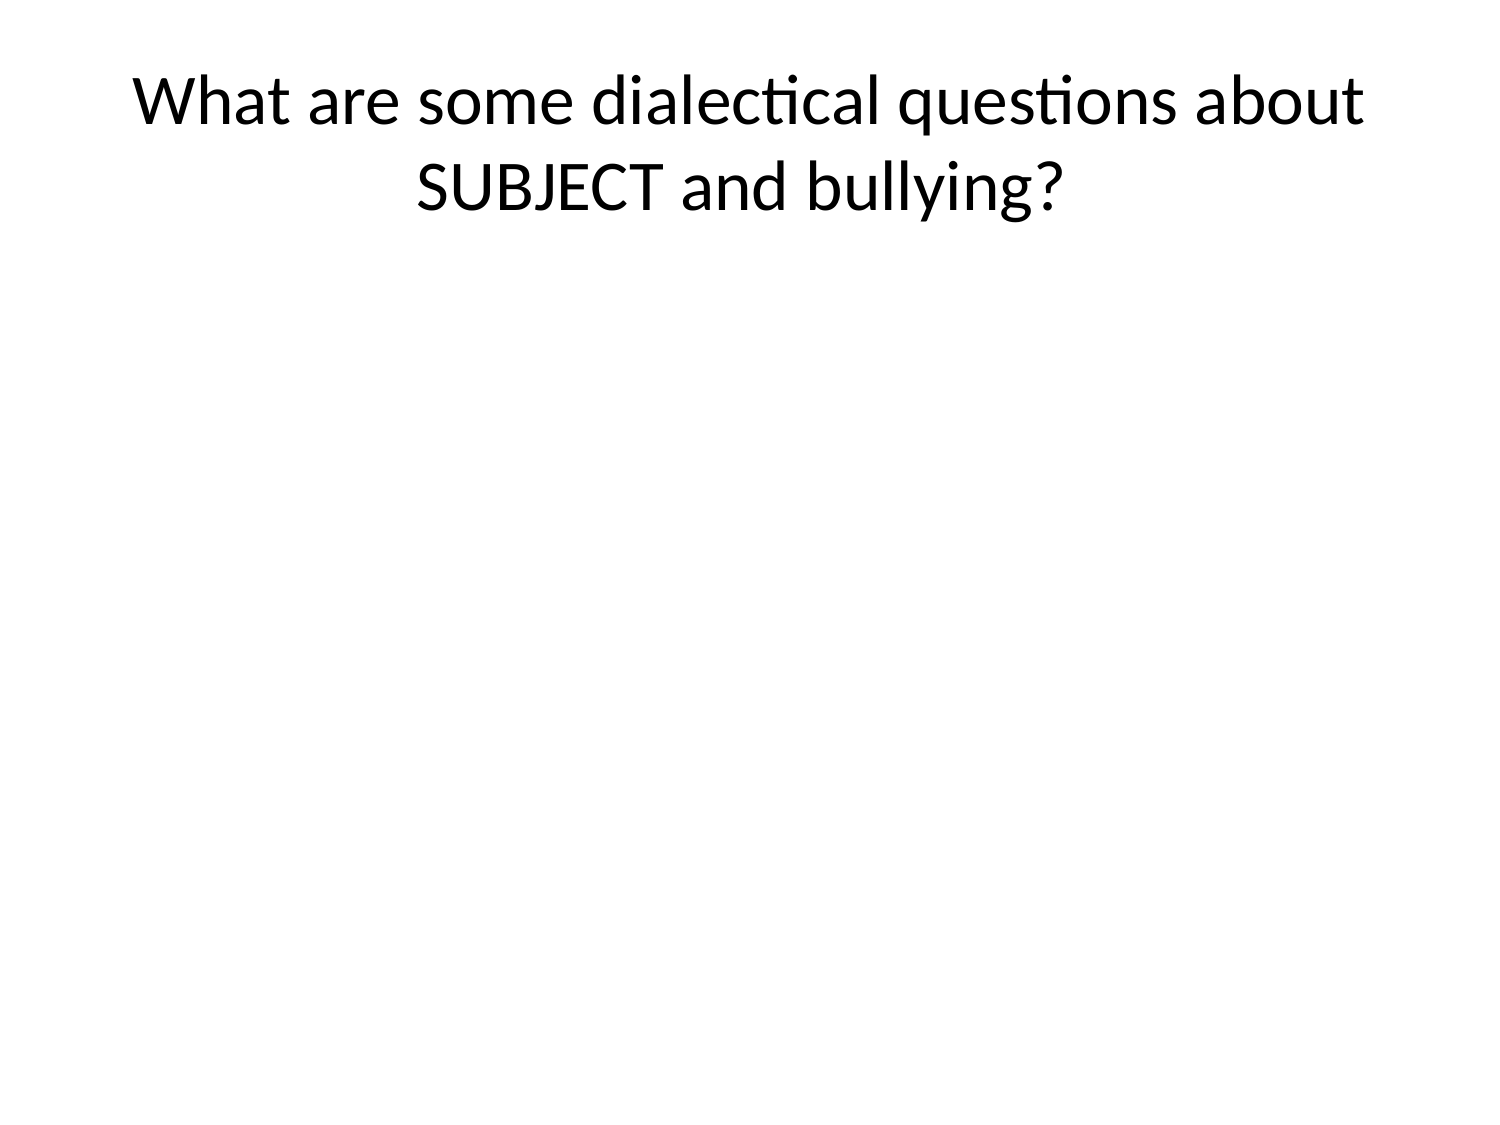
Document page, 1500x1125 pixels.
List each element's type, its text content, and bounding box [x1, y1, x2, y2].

title What are some dialectical questions about SUBJECT and bullying? [0, 45, 1500, 233]
